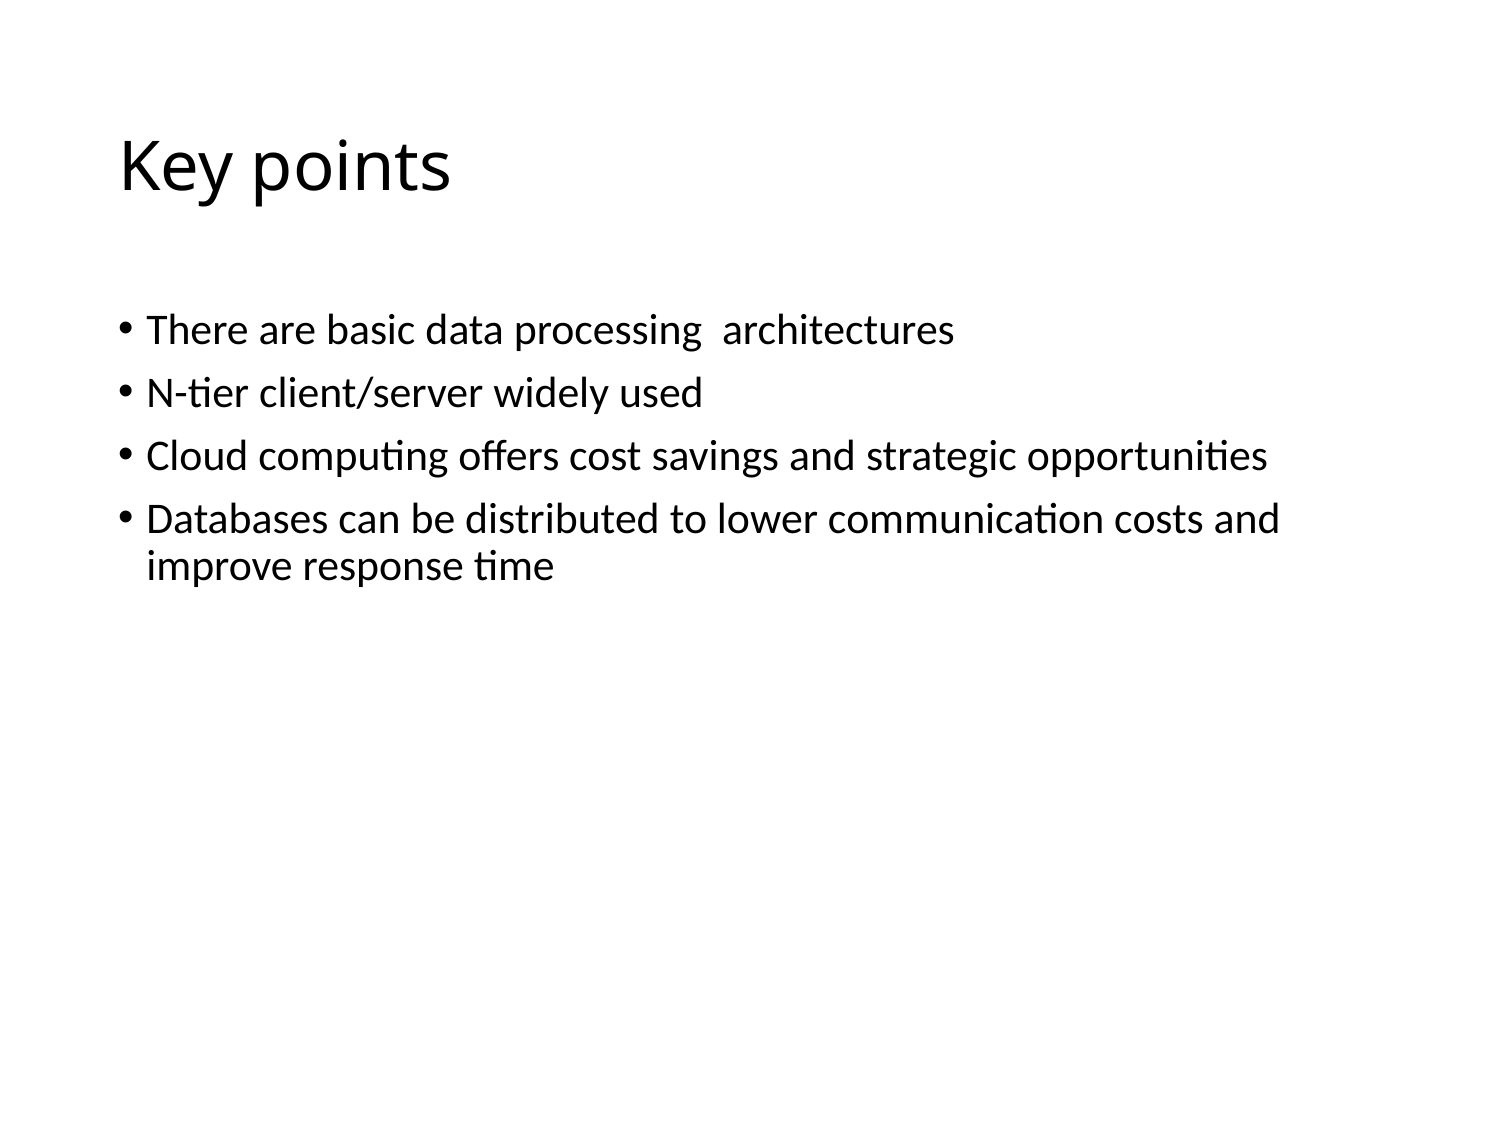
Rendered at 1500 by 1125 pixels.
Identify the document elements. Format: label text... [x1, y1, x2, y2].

title Key points [103, 59, 1397, 278]
list There are basic data processing architectures N-tier client/server widely used Cloud computing offers cost savings and strategic opportunities Databases can be distributed to lower communication costs and improve response time [103, 299, 1397, 1014]
